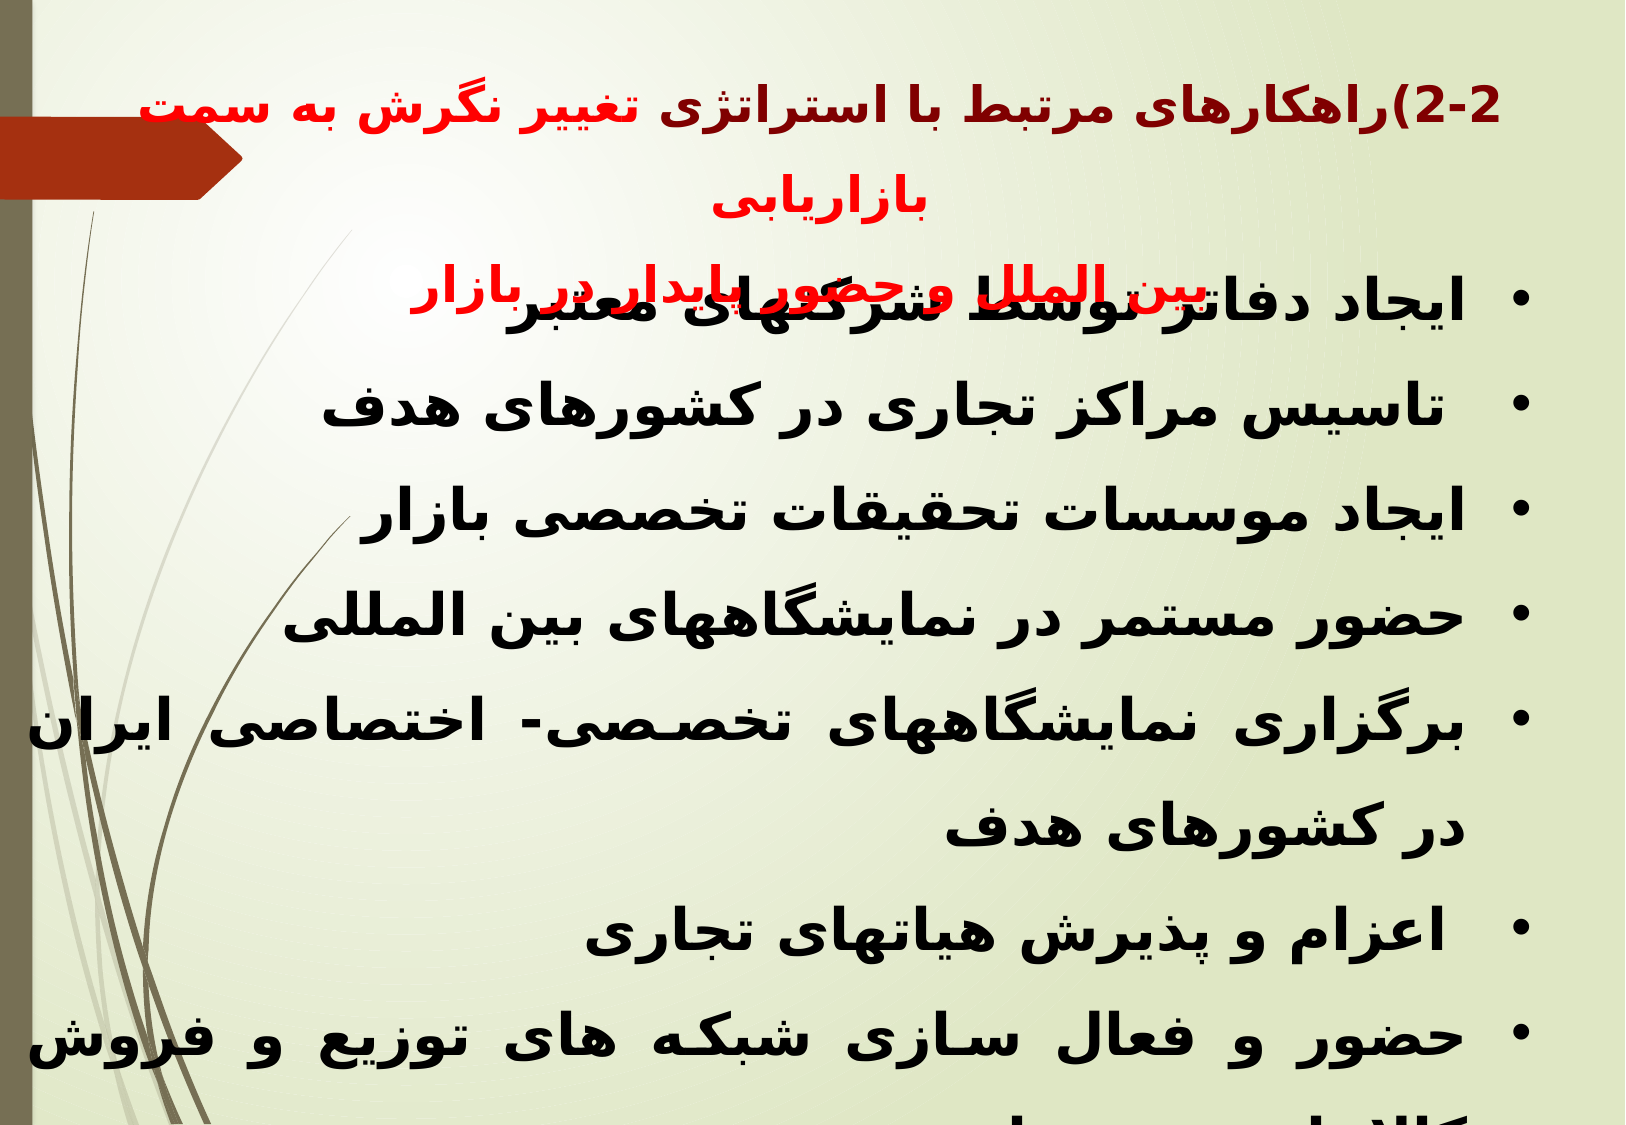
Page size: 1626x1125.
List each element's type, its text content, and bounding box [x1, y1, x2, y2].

text_box 2-2)راهکارهای مرتبط با استراتژی تغيير نگرش به سمت بازاريابی بين الملل و حضور پايدار در بازار [74, 35, 1567, 320]
text_box ایجاد دفاتر توسط شرکتهای معتبر تاسیس مراکز تجاری در کشورهای هدف ایجاد موسسات تحقیقات تخصصی بازار حضور مستمر در نمایشگاههای بین المللی برگزاری نمایشگاههای تخصصی- اختصاصی ایران در کشورهای هدف اعزام و پذیرش هیاتهای تجاری حضور و فعال سازی شبکه های توزیع و فروش کالاهای مزیت دار تشکیل کنسرسیومهای صادراتی [0, 219, 1548, 1125]
